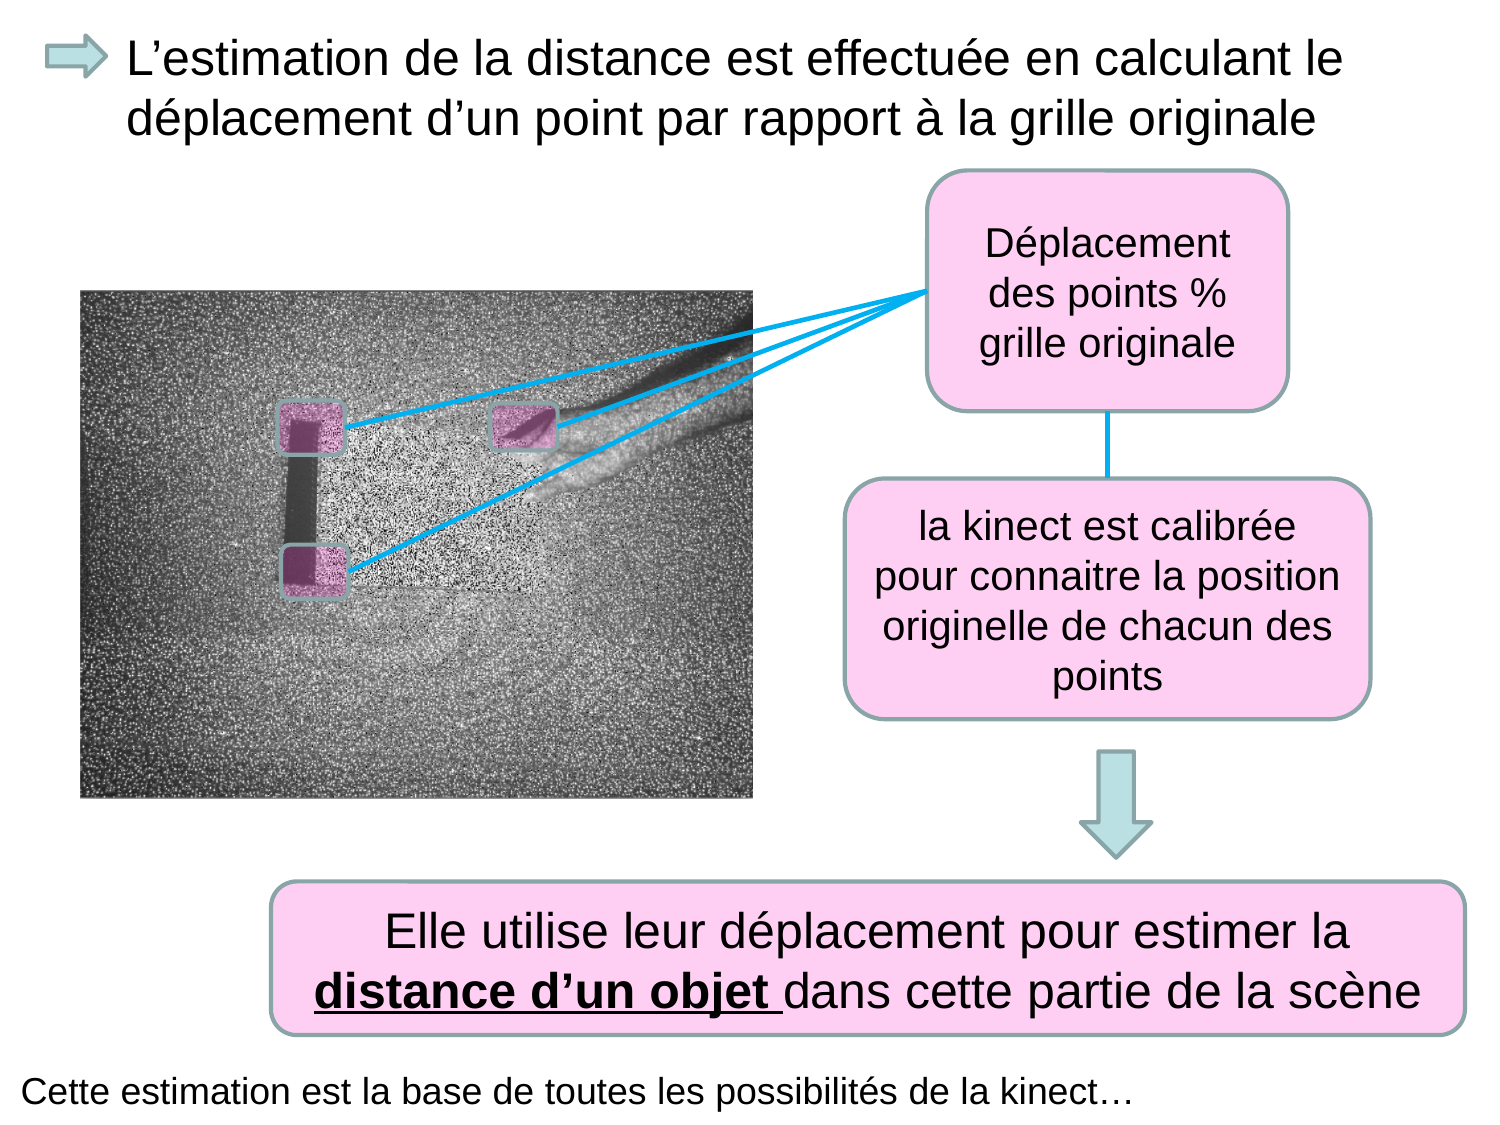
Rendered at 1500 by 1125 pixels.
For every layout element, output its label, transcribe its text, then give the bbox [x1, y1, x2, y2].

text_box [1078, 749, 1154, 860]
text_box Elle utilise leur déplacement pour estimer la distance d’un objet dans cette partie de la scène [268, 879, 1468, 1038]
text_box Déplacement des points % grille originale [924, 168, 1291, 414]
picture [79, 290, 753, 799]
text_box la kinect est calibrée pour connaitre la position originelle de chacun des points [842, 476, 1373, 722]
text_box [348, 290, 928, 572]
text_box [45, 33, 109, 79]
text_box L’estimation de la distance est effectuée en calculant le déplacement d’un point par rapport à la grille originale [112, 17, 1471, 153]
text_box Cette estimation est la base de toutes les possibilités de la kinect… [5, 1059, 1223, 1120]
